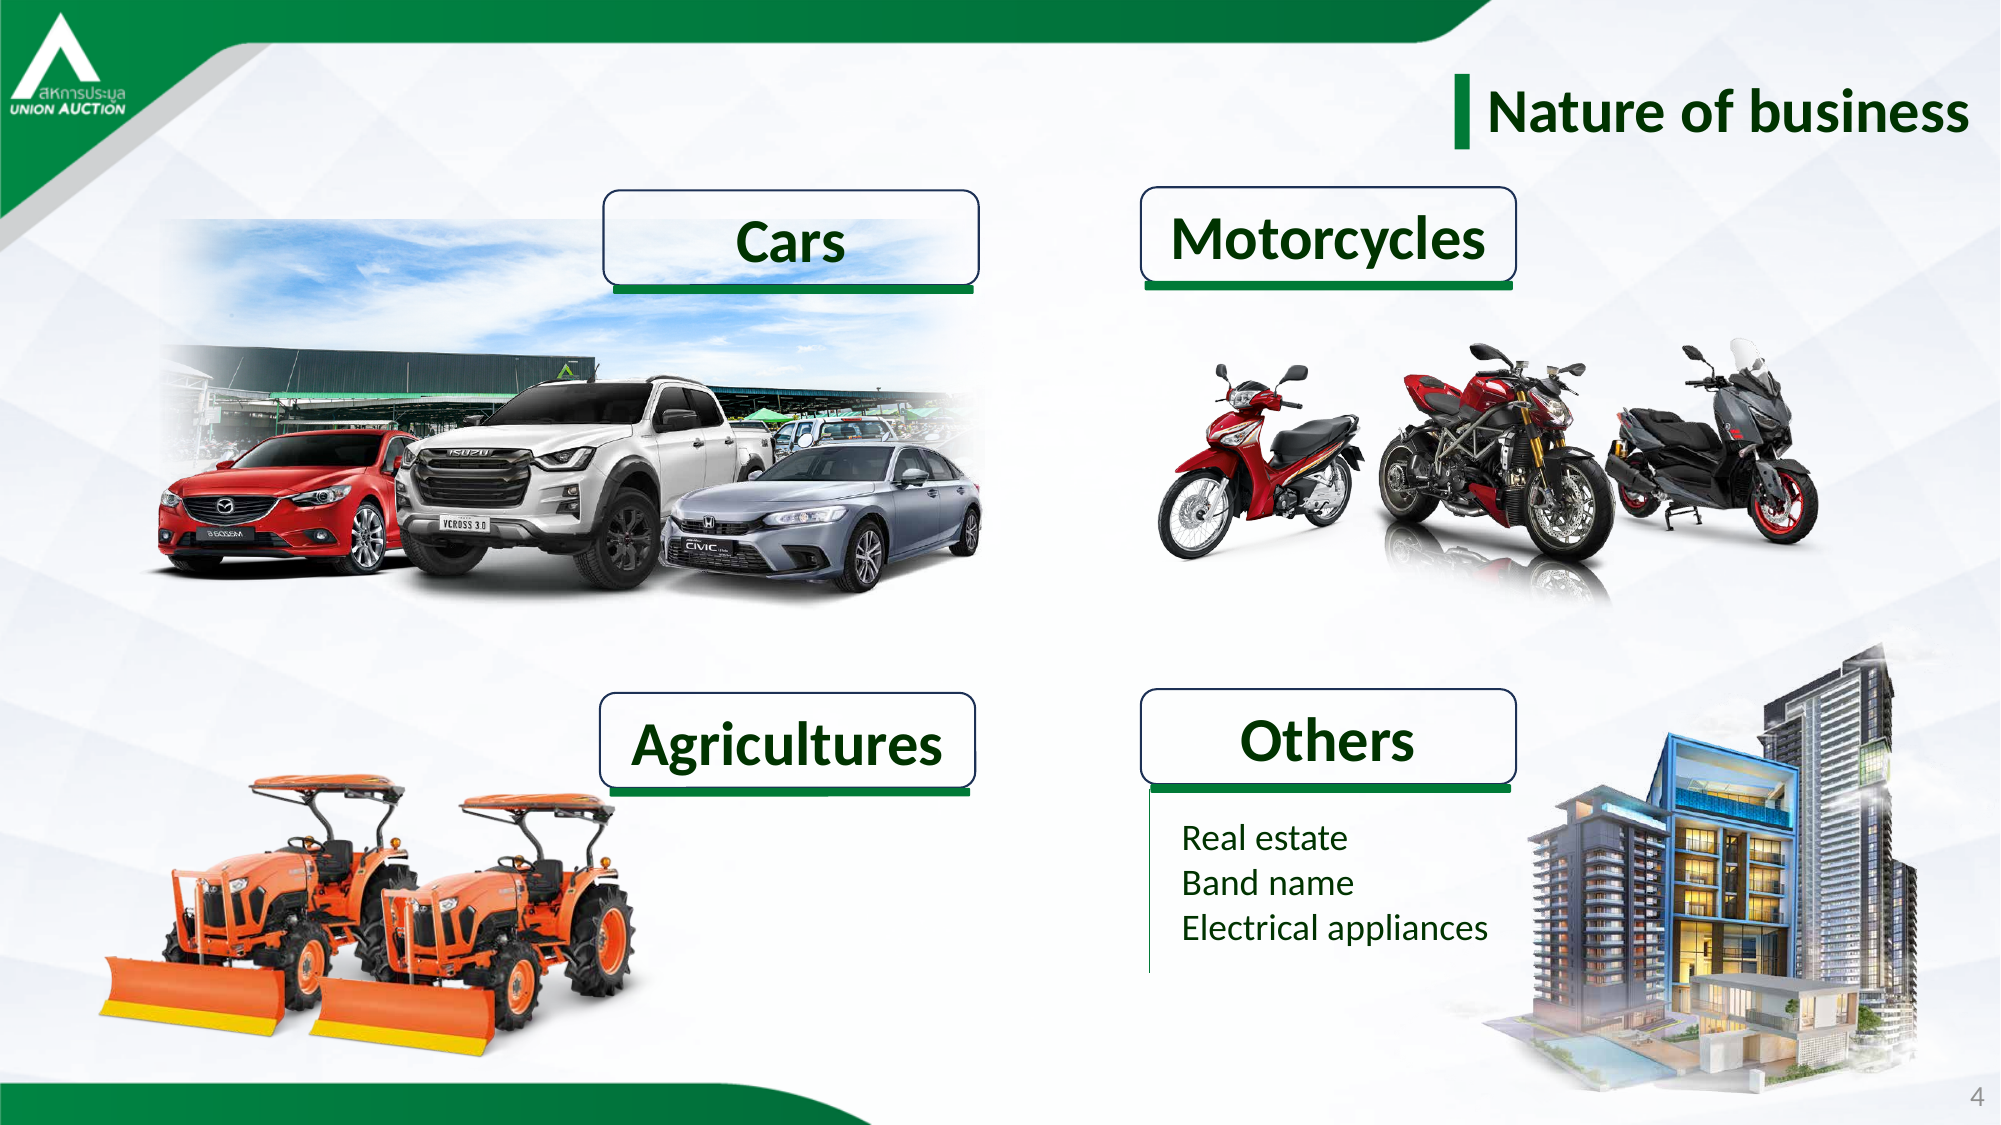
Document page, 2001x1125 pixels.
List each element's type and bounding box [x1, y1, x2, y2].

picture [0, 0, 2001, 1125]
text_box [603, 190, 979, 295]
text_box [1149, 788, 1528, 974]
text_box [1454, 62, 1989, 154]
text_box [134, 219, 992, 628]
text_box [599, 692, 976, 797]
text_box [75, 667, 686, 1088]
text_box [1140, 187, 1517, 291]
text_box [1140, 689, 1517, 793]
text_box [1081, 309, 1871, 615]
